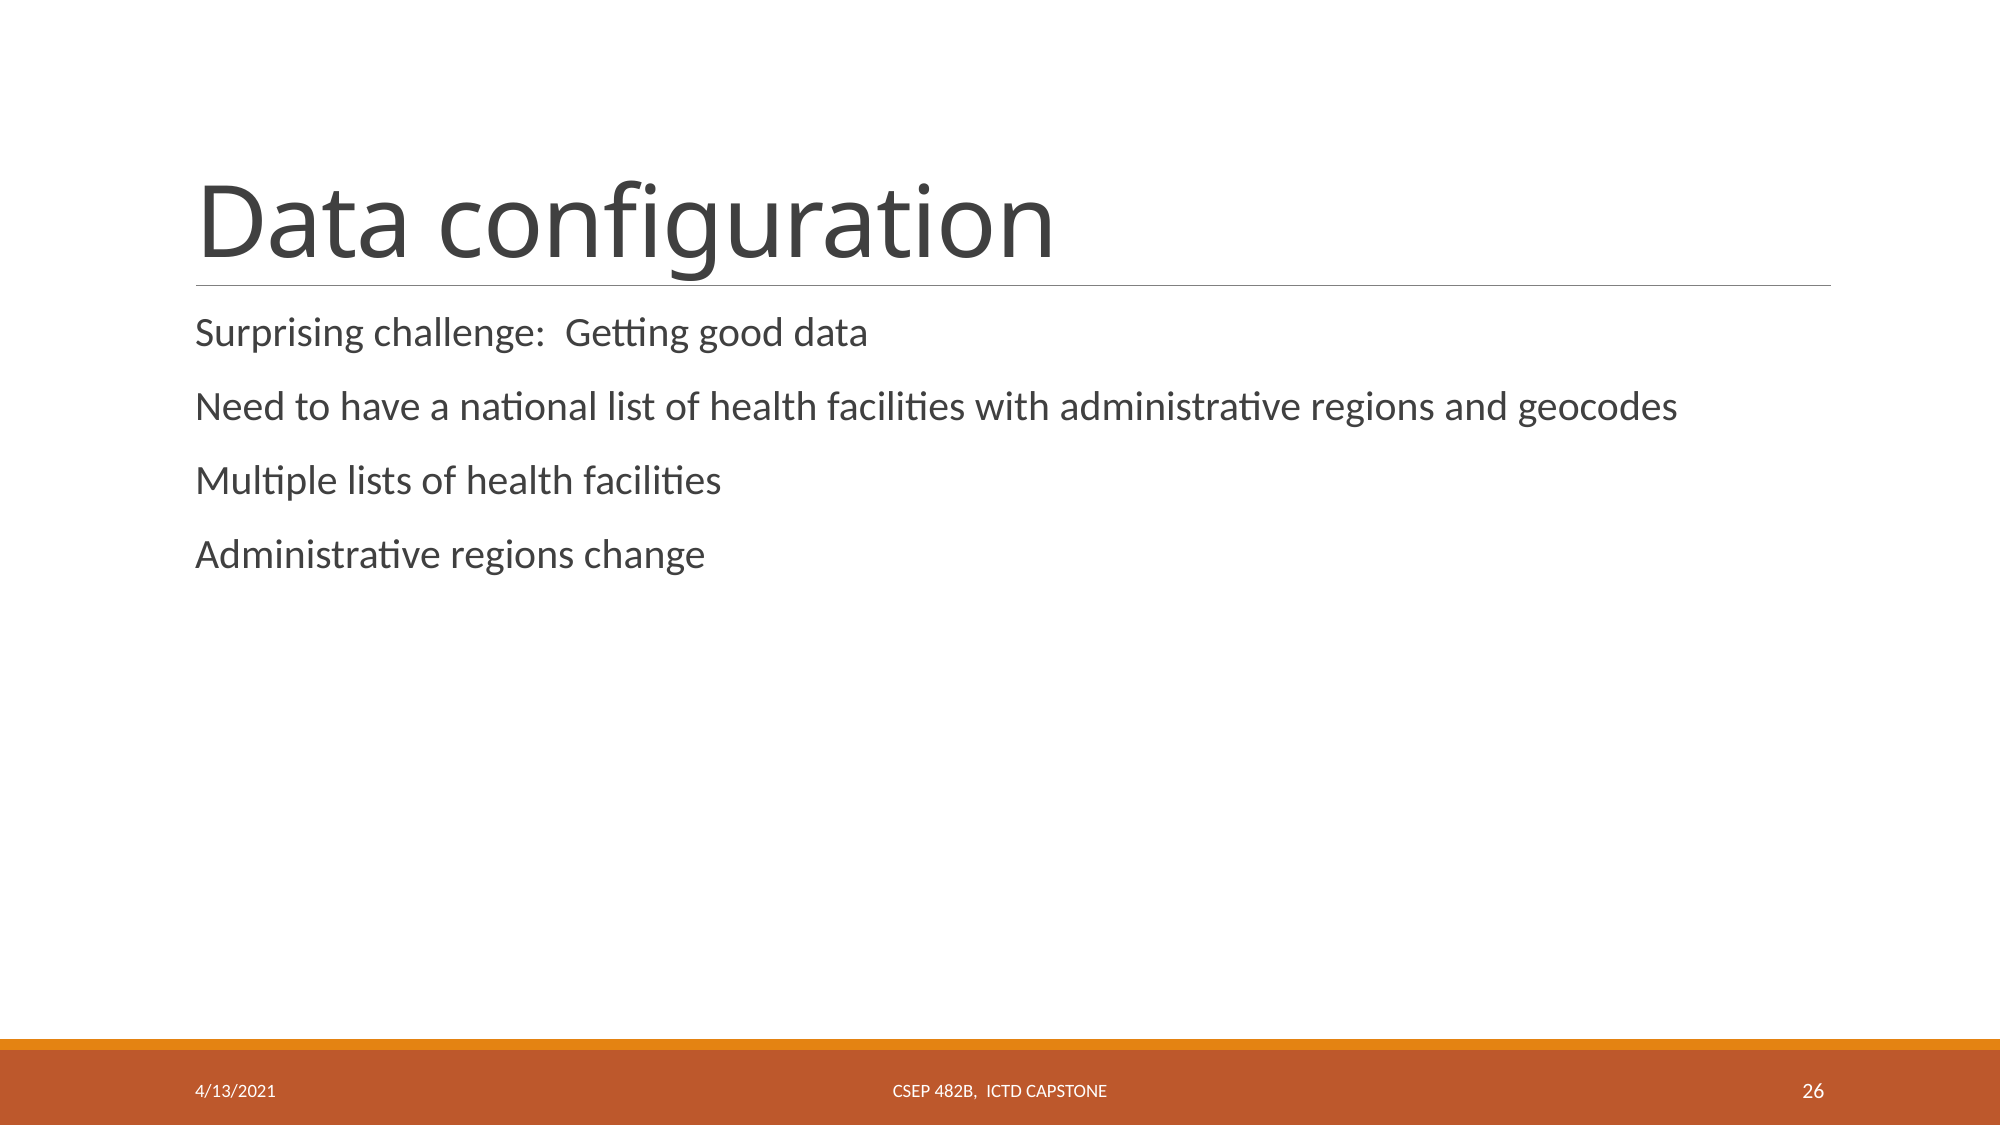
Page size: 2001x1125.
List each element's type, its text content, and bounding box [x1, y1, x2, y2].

footer CSEP 482B, ICTD Capstone [604, 1059, 1396, 1120]
title Data configuration [180, 47, 1830, 285]
slide_number 26 [1624, 1059, 1840, 1120]
list Surprising challenge: Getting good data Need to have a national list of health facilities with administrative regions and geocodes Multiple lists of health facilities Administrative regions change [180, 302, 1830, 963]
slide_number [180, 1059, 586, 1120]
